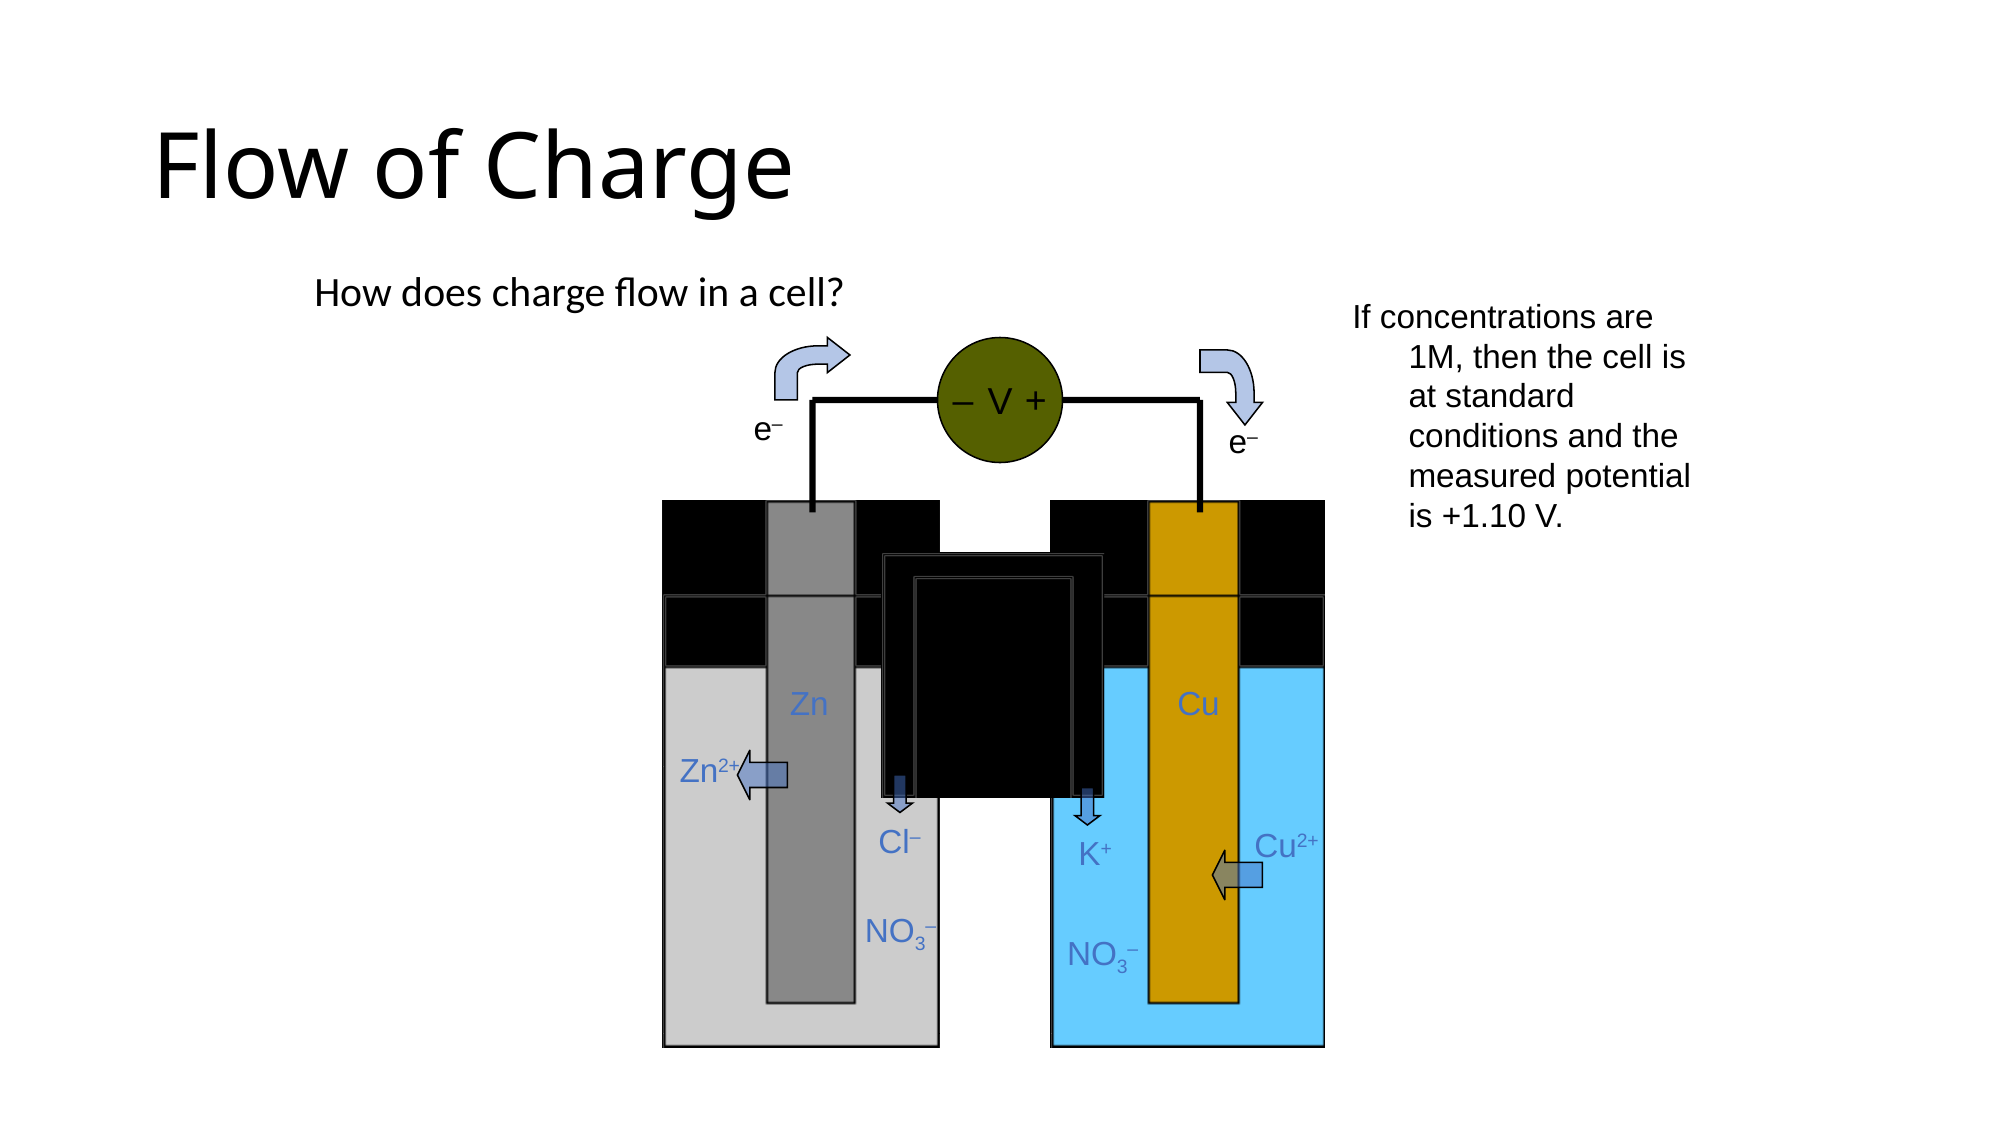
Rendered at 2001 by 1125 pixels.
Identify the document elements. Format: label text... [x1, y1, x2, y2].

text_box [812, 468, 1200, 513]
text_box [662, 499, 954, 1048]
title Flow of Charge [137, 59, 1863, 278]
text_box If concentrations are 1M, then the cell is at standard conditions and the measured potential is +1.10 V. [1337, 287, 1713, 542]
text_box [1049, 499, 1337, 1048]
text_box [862, 552, 1129, 749]
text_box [737, 749, 1263, 900]
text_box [737, 337, 1274, 468]
list How does charge flow in a cell? [299, 262, 1701, 338]
